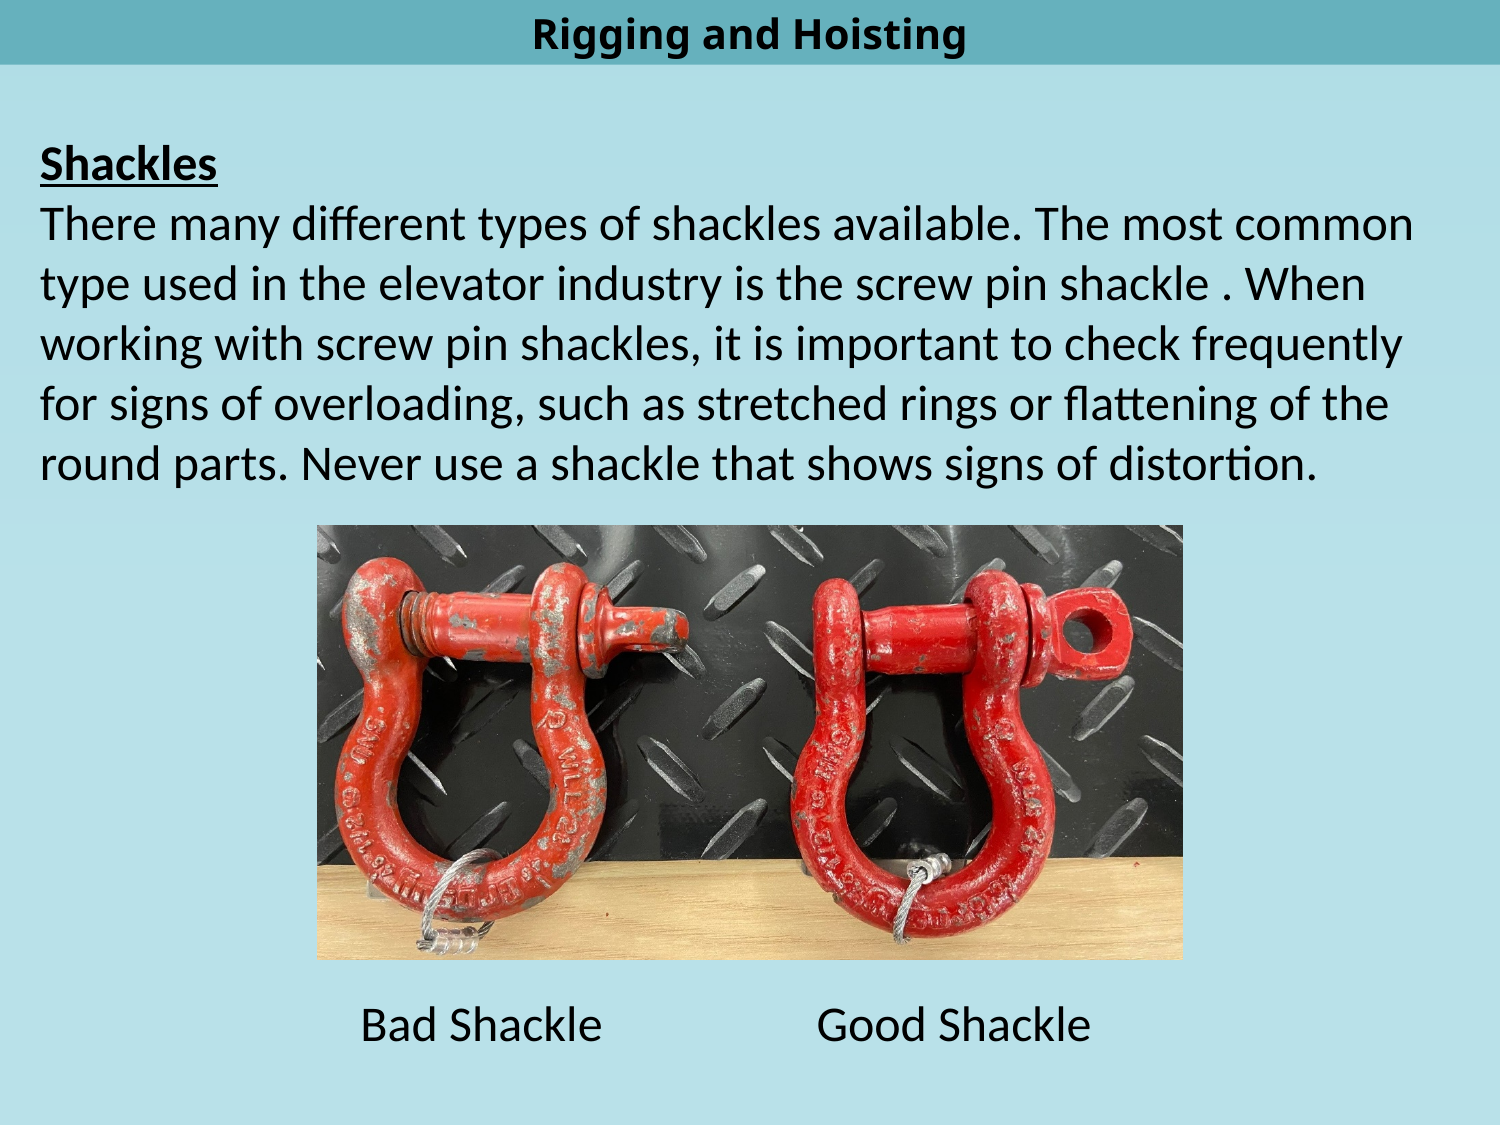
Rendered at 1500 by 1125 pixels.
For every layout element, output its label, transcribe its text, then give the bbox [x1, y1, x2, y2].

text_box Rigging and Hoisting [0, 0, 1500, 65]
text_box Shackles There many different types of shackles available. The most common type used in the elevator industry is the screw pin shackle . When working with screw pin shackles, it is important to check frequently for signs of overloading, such as stretched rings or flattening of the round parts. Never use a shackle that shows signs of distortion. [25, 123, 1437, 498]
picture [317, 525, 1183, 961]
text_box Bad Shackle Good Shackle [345, 983, 1107, 1059]
